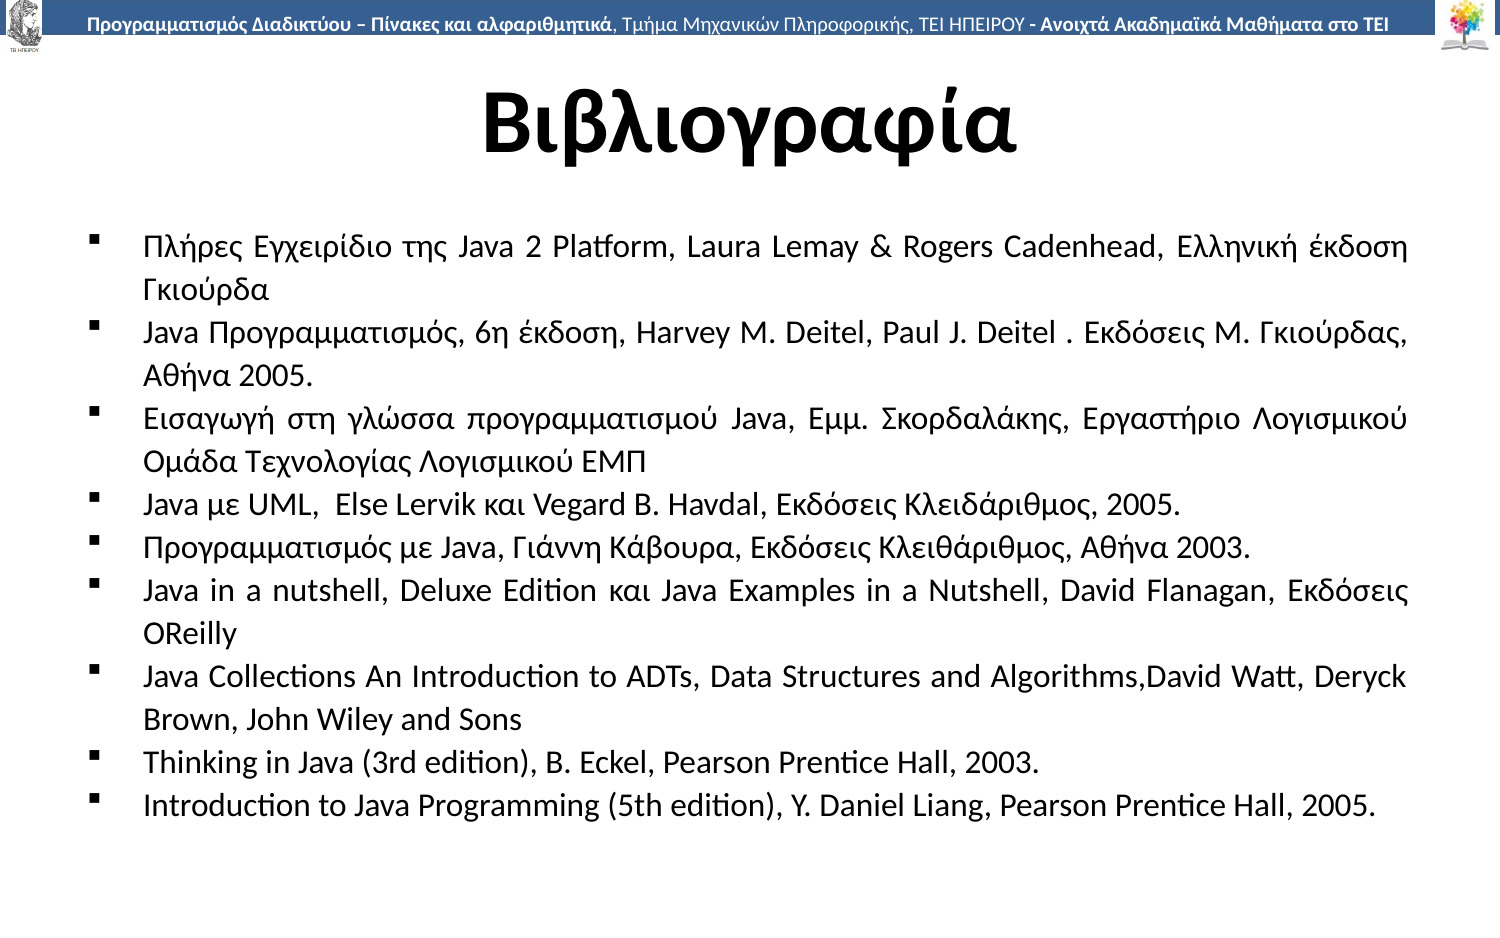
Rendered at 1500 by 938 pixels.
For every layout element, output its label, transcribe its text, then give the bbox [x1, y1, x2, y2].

title Βιβλιογραφία [75, 37, 1425, 194]
picture [1435, 0, 1495, 52]
list Πλήρες Εγχειρίδιο της Java 2 Platform, Laura Lemay & Rogers Cadenhead, Ελληνική έκδοση Γκιούρδα Java Προγραμματισμός, 6η έκδοση, Harvey M. Deitel, Paul J. Deitel . Εκδόσεις Μ. Γκιούρδας, Αθήνα 2005. Εισαγωγή στη γλώσσα προγραμματισμού Java, Εμμ. Σκορδαλάκης, Εργαστήριο Λογισμικού Ομάδα Τεχνολογίας Λογισμικού ΕΜΠ Java με UML, Else Lervik και Vegard B. Havdal, Εκδόσεις Κλειδάριθμος, 2005. Προγραμματισμός με Java, Γιάννη Κάβουρα, Εκδόσεις Κλειθάριθμος, Αθήνα 2003. Java in a nutshell, Deluxe Edition και Java Examples in a Nutshell, David Flanagan, Εκδόσεις OReilly Java Collections An Introduction to ADTs, Data Structures and Algorithms,David Watt, Deryck Brown, John Wiley and Sons Thinking in Java (3rd edition), B. Eckel, Pearson Prentice Hall, 2003. Introduction to Java Programming (5th edition), Y. Daniel Liang, Pearson Prentice Hall, 2005. [71, 213, 1424, 846]
picture [6, 0, 42, 54]
